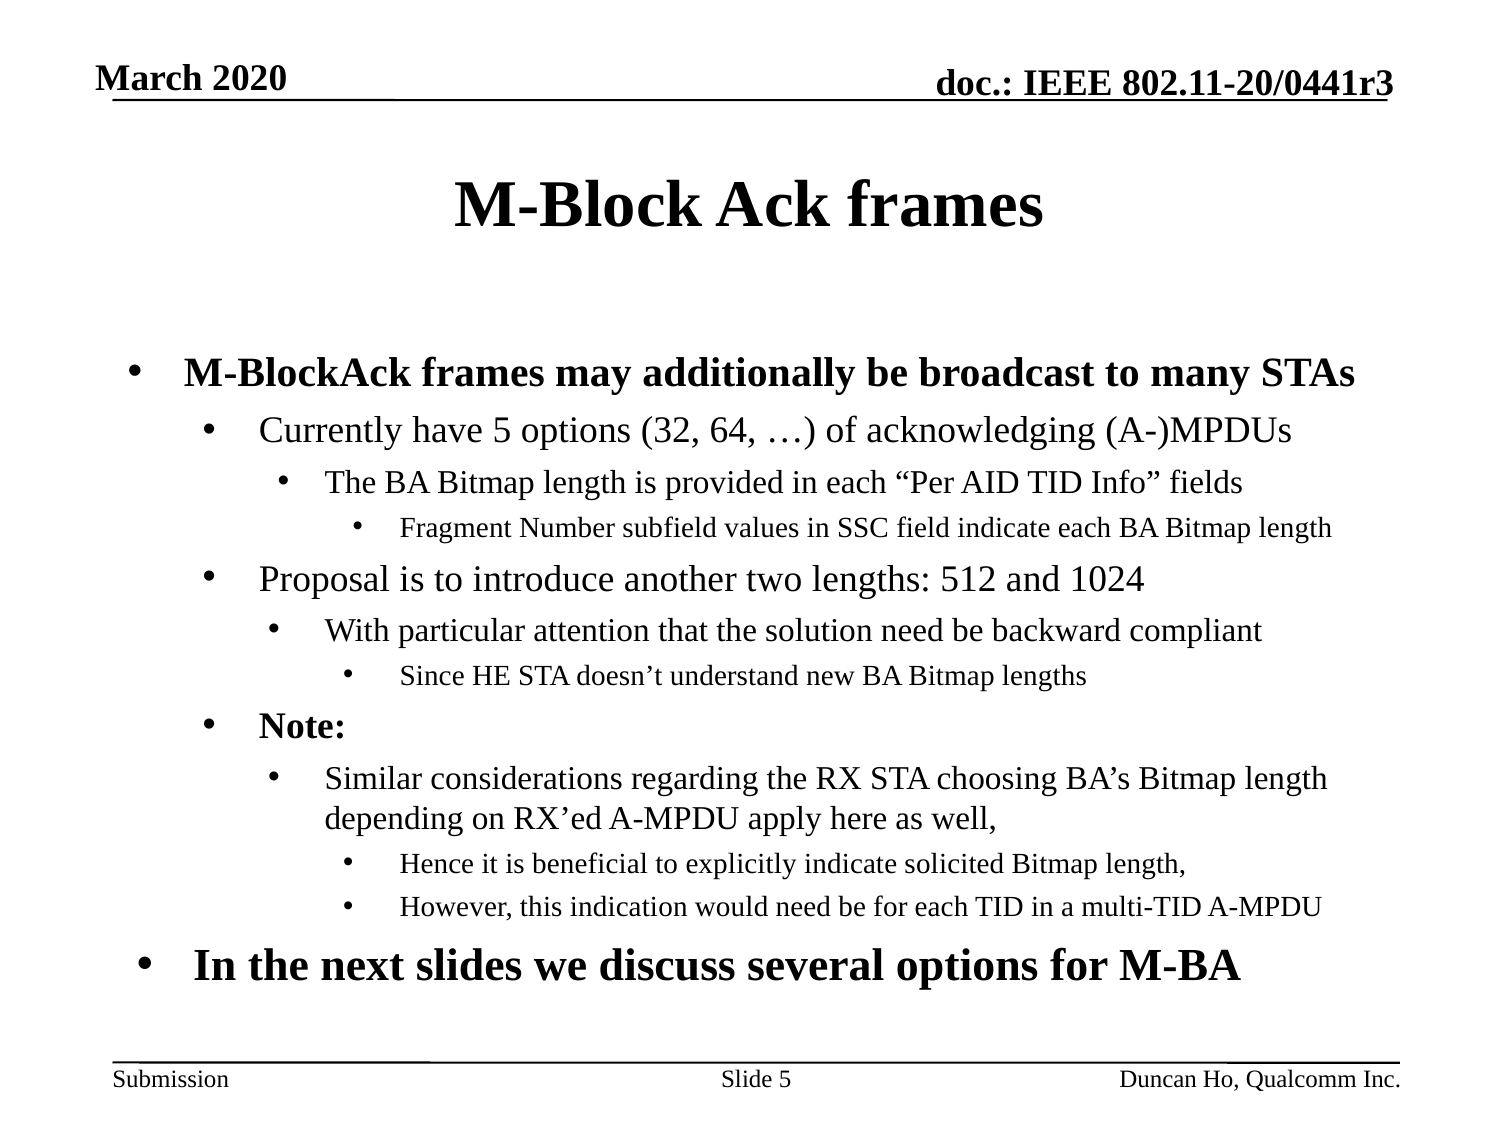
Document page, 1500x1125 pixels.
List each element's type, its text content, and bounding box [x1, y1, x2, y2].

title M-Block Ack frames [112, 112, 1388, 288]
slide_number Slide 5 [712, 1061, 800, 1123]
list M-BlockAck frames may additionally be broadcast to many STAs Currently have 5 options (32, 64, …) of acknowledging (A-)MPDUs The BA Bitmap length is provided in each “Per AID TID Info” fields Fragment Number subfield values in SSC field indicate each BA Bitmap length Proposal is to introduce another two lengths: 512 and 1024 With particular attention that the solution need be backward compliant Since HE STA doesn’t understand new BA Bitmap lengths Note: Similar considerations regarding the RX STA choosing BA’s Bitmap length depending on RX’ed A-MPDU apply here as well, Hence it is beneficial to explicitly indicate solicited Bitmap length, However, this indication would need be for each TID in a multi-TID A-MPDU In the next slides we discuss several options for M-BA [112, 337, 1388, 1063]
footer Duncan Ho, Qualcomm Inc. [878, 1061, 1402, 1093]
